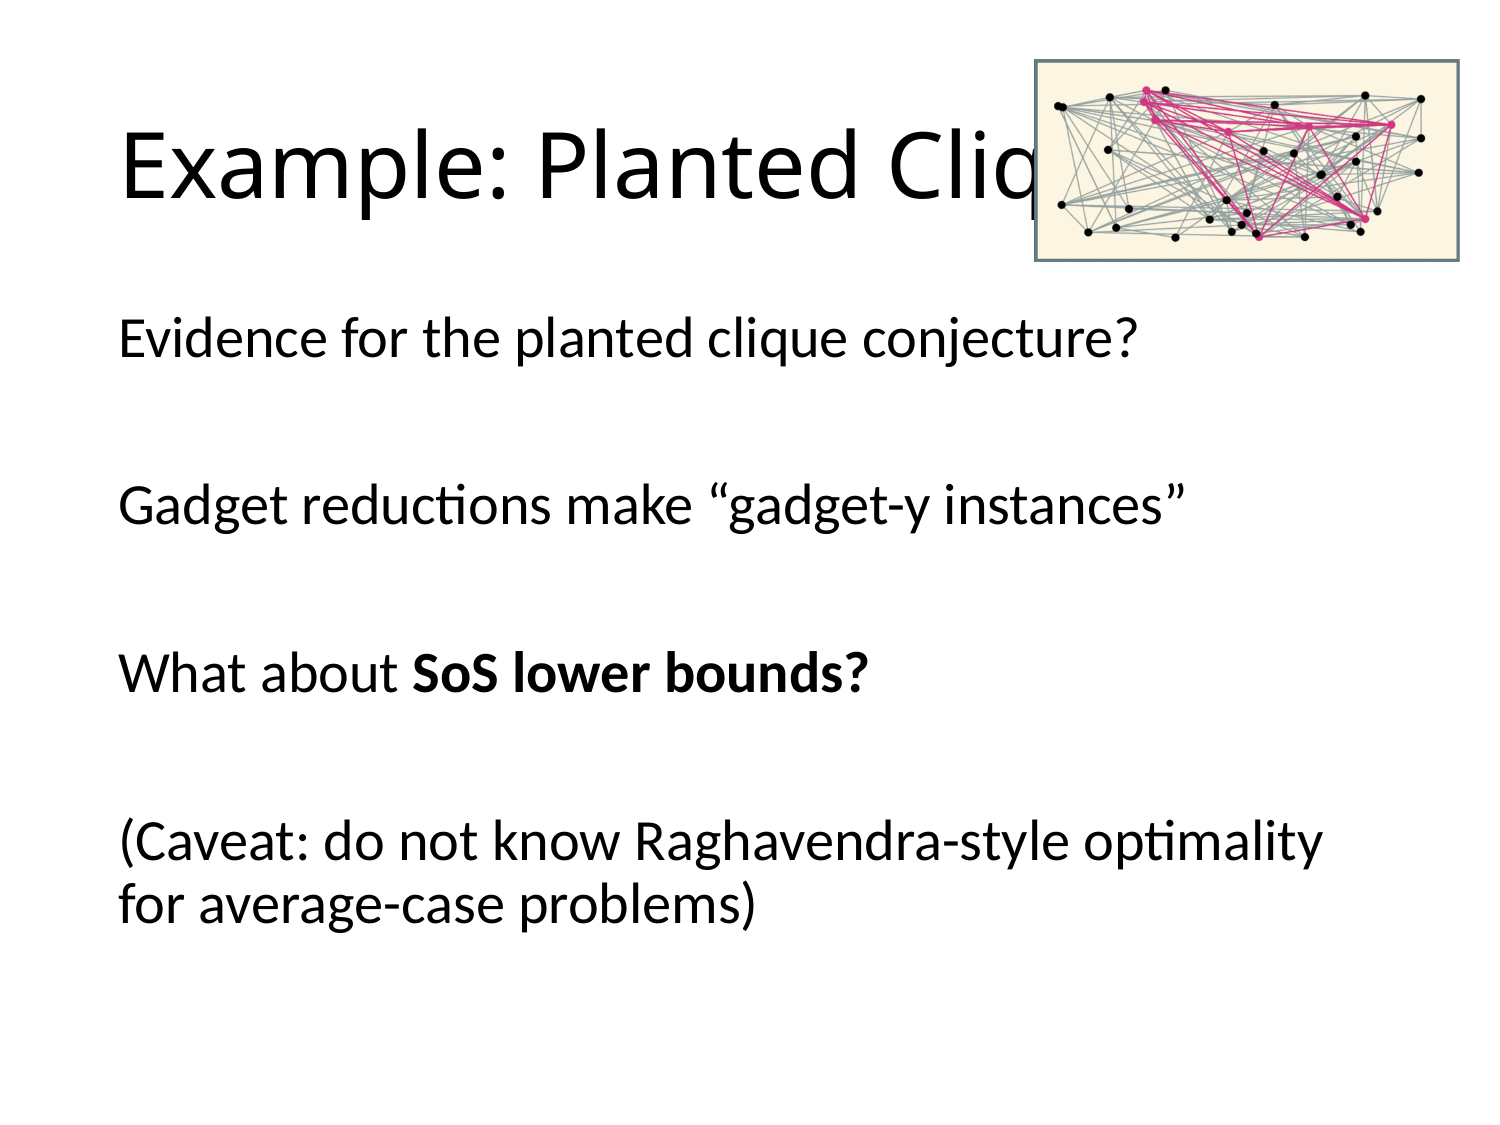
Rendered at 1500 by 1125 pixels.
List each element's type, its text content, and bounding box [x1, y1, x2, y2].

picture [1034, 59, 1460, 262]
list Evidence for the planted clique conjecture? Gadget reductions make “gadget-y instances” What about SoS lower bounds? (Caveat: do not know Raghavendra-style optimality for average-case problems) [103, 299, 1397, 1014]
title Example: Planted Clique [103, 59, 1397, 278]
